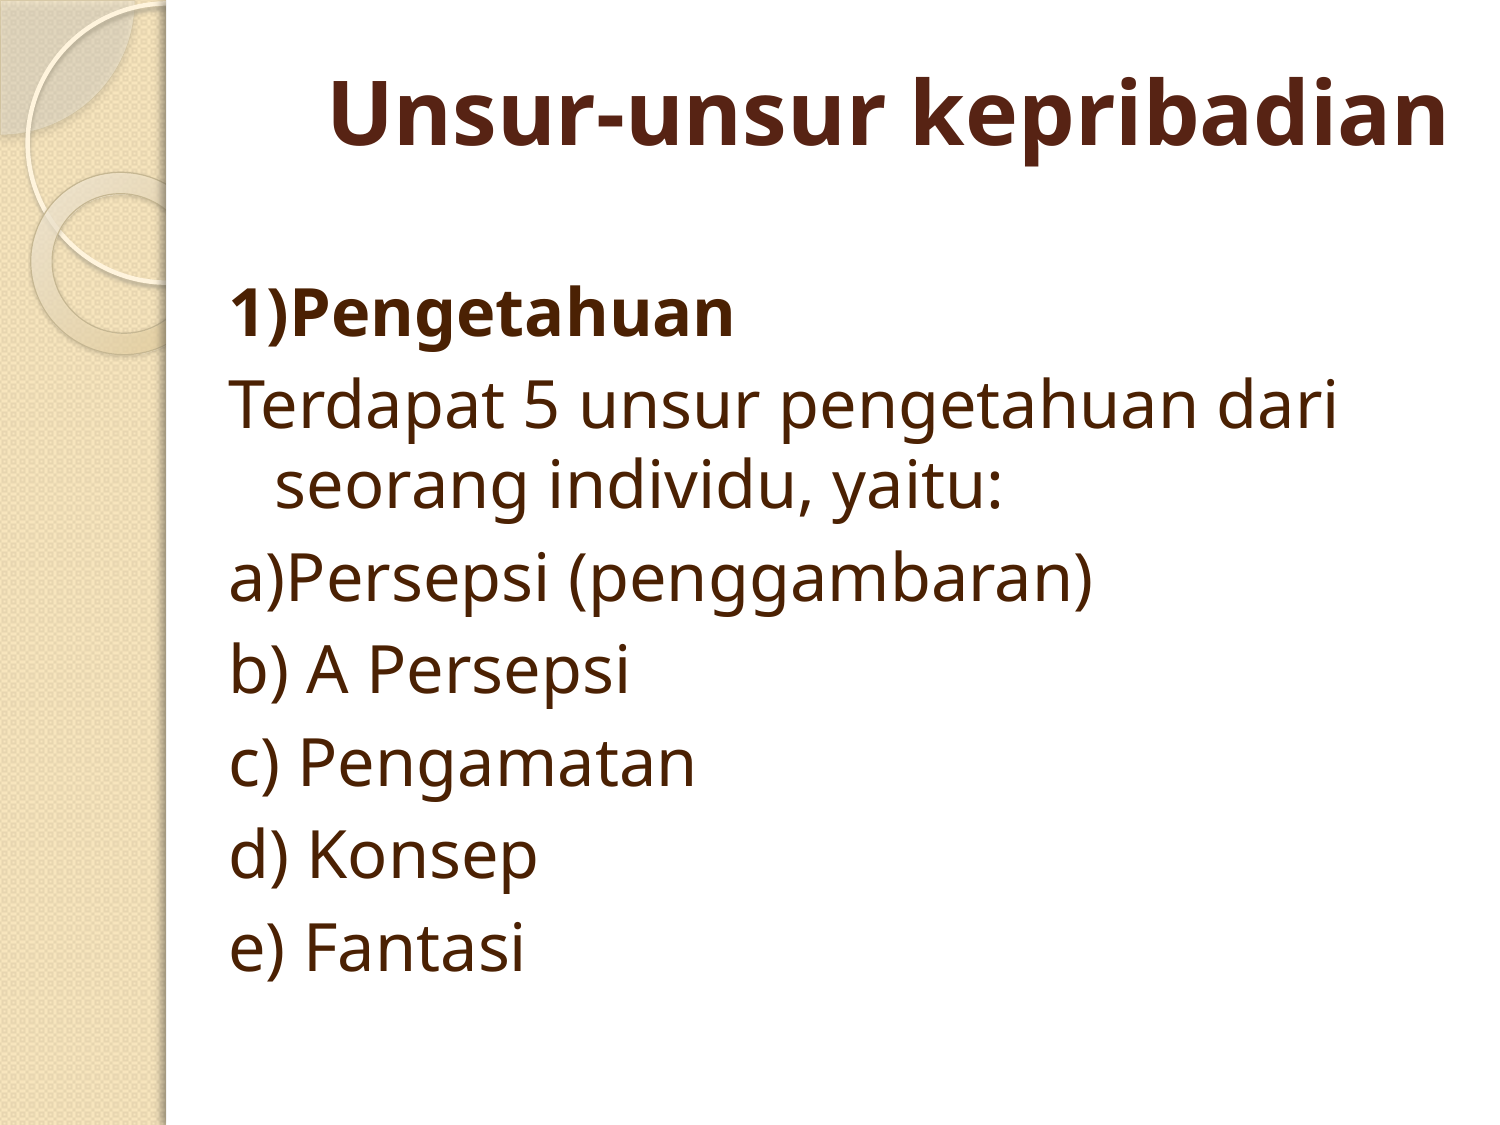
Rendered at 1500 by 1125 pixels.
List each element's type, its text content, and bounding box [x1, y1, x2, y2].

title Unsur-unsur kepribadian [235, 37, 1466, 183]
list 1)Pengetahuan Terdapat 5 unsur pengetahuan dari seorang individu, yaitu: a)Persepsi (penggambaran) b) A Persepsi c) Pengamatan d) Konsep e) Fantasi [200, 262, 1466, 1025]
